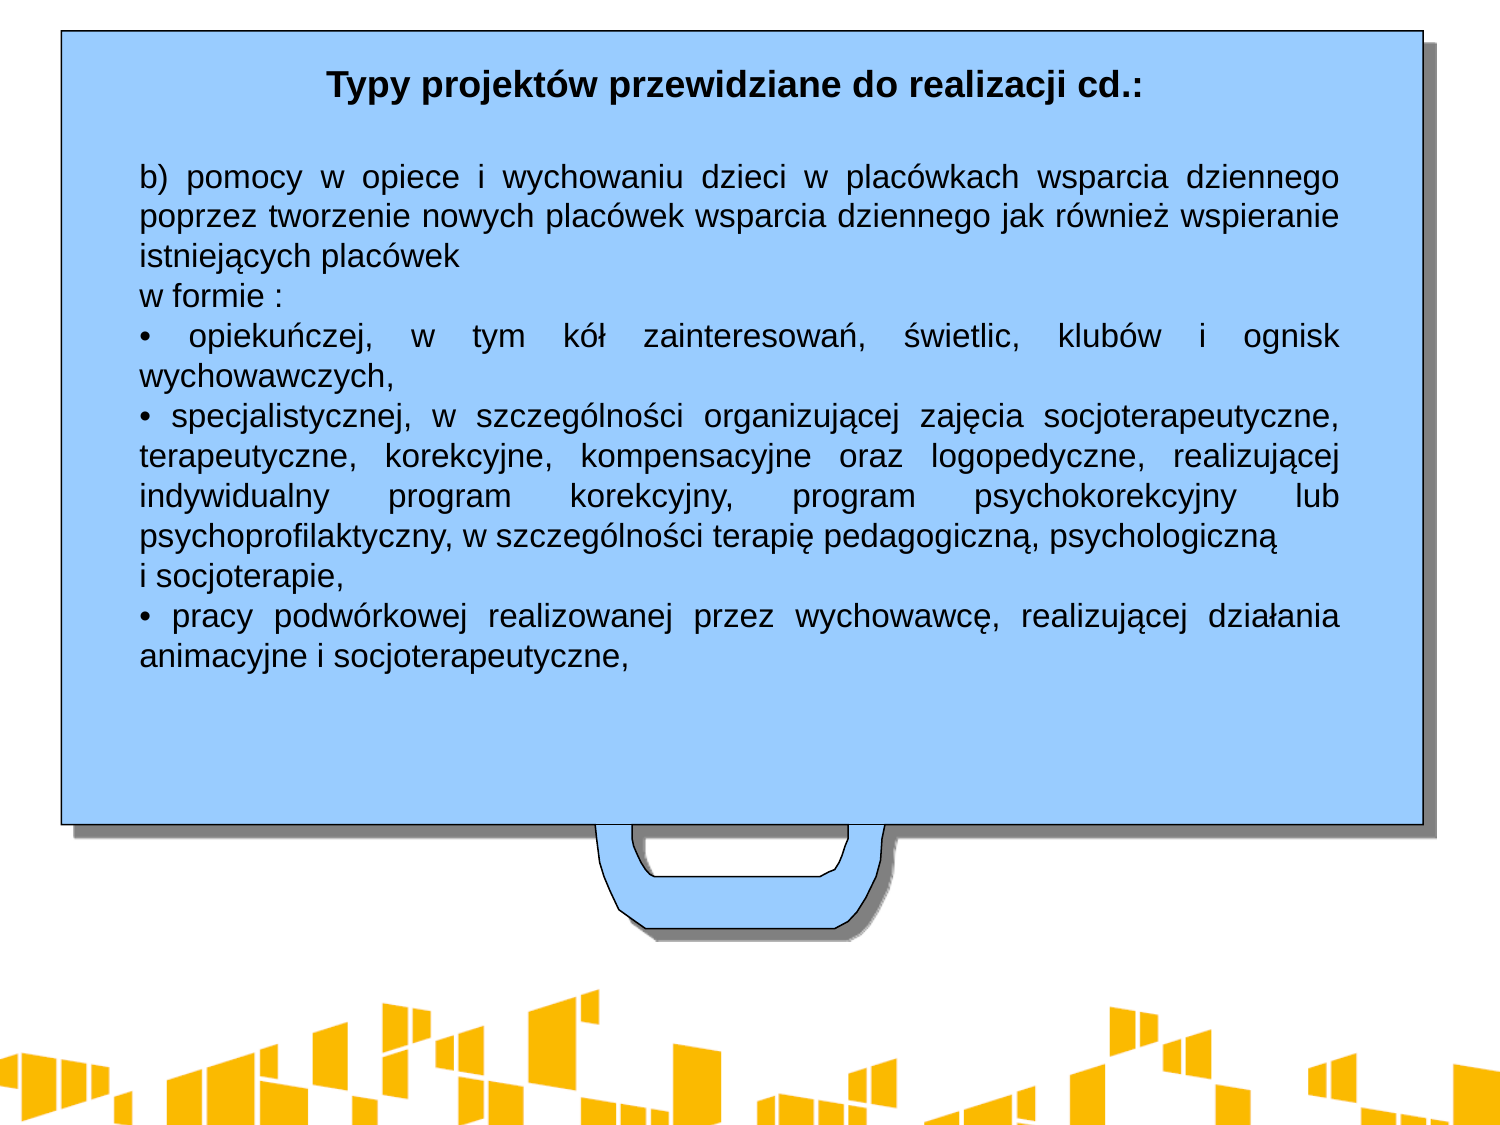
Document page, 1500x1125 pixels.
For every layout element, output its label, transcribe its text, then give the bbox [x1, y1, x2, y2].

picture [0, 980, 1500, 1125]
text_box Typy projektów przewidziane do realizacji cd.: b) pomocy w opiece i wychowaniu dzieci w placówkach wsparcia dziennego poprzez tworzenie nowych placówek wsparcia dziennego jak również wspieranie istniejących placówek w formie : • opiekuńczej, w tym kół zainteresowań, świetlic, klubów i ognisk wychowawczych, • specjalistycznej, w szczególności organizującej zajęcia socjoterapeutyczne, terapeutyczne, korekcyjne, kompensacyjne oraz logopedyczne, realizującej indywidualny program korekcyjny, program psychokorekcyjny lub psychoprofilaktyczny, w szczególności terapię pedagogiczną, psychologiczną i socjoterapie, • pracy podwórkowej realizowanej przez wychowawcę, realizującej działania animacyjne i socjoterapeutyczne, [61, 30, 1424, 929]
